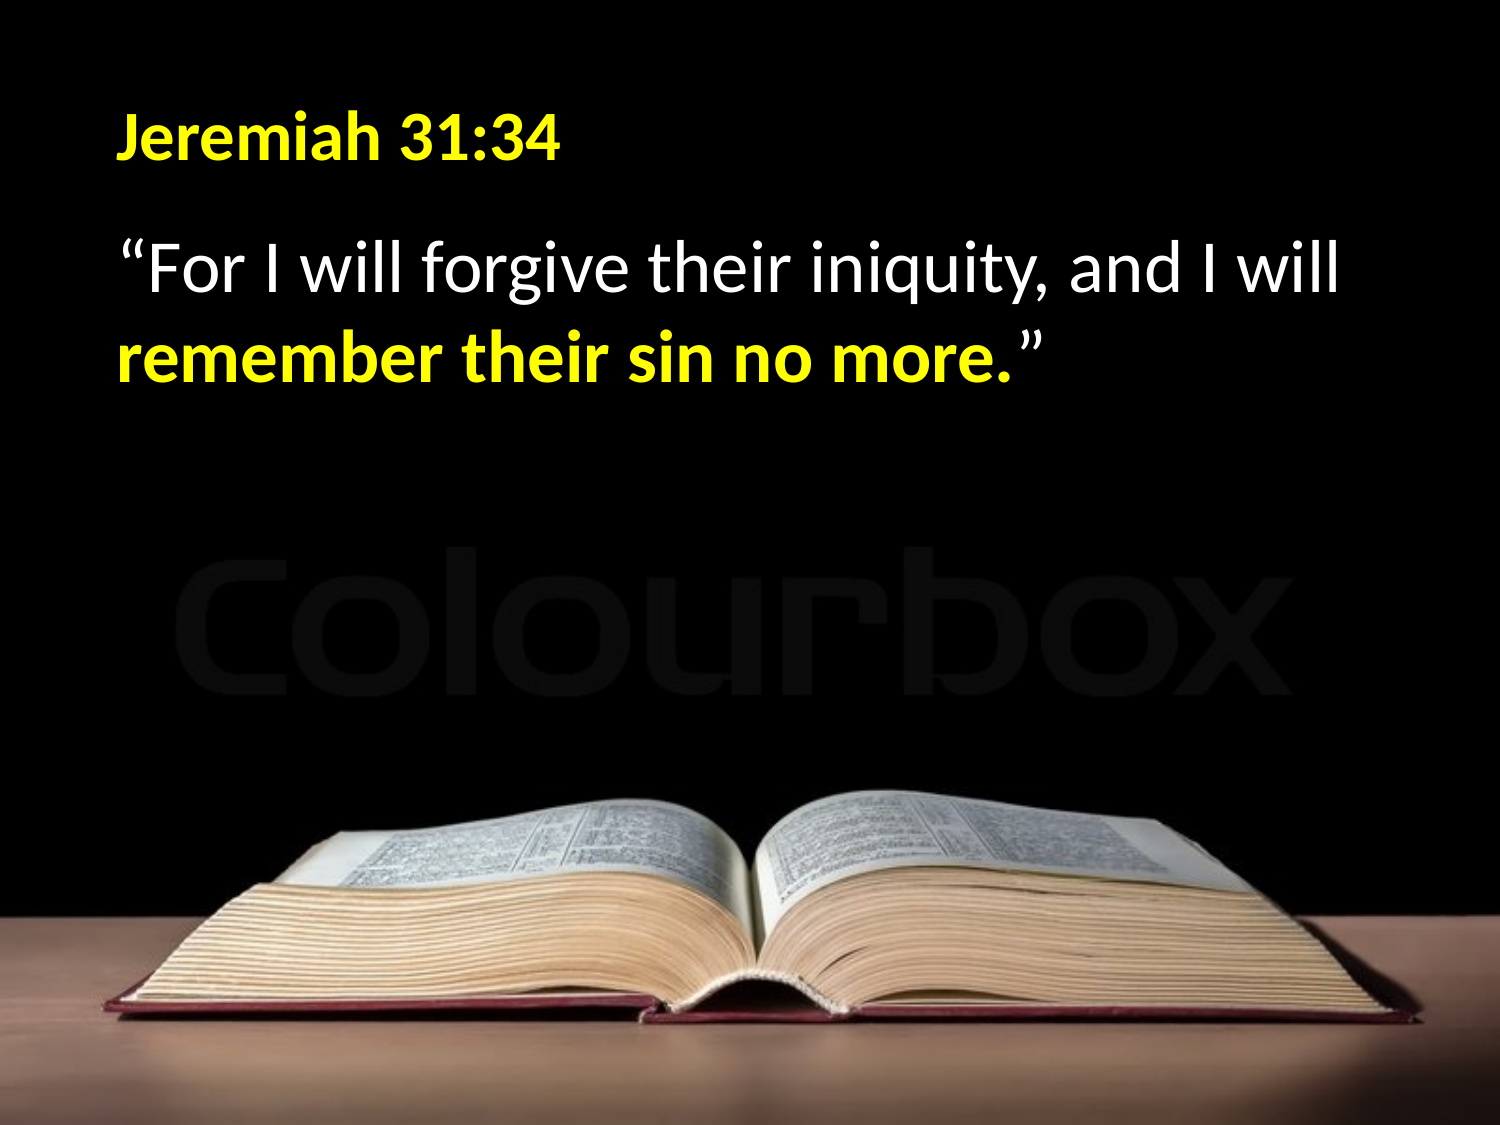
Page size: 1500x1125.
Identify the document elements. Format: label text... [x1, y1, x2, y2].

picture [0, 125, 1500, 1125]
list Jeremiah 31:34 “For I will forgive their iniquity, and I will remember their sin no more.” [101, 82, 1398, 124]
